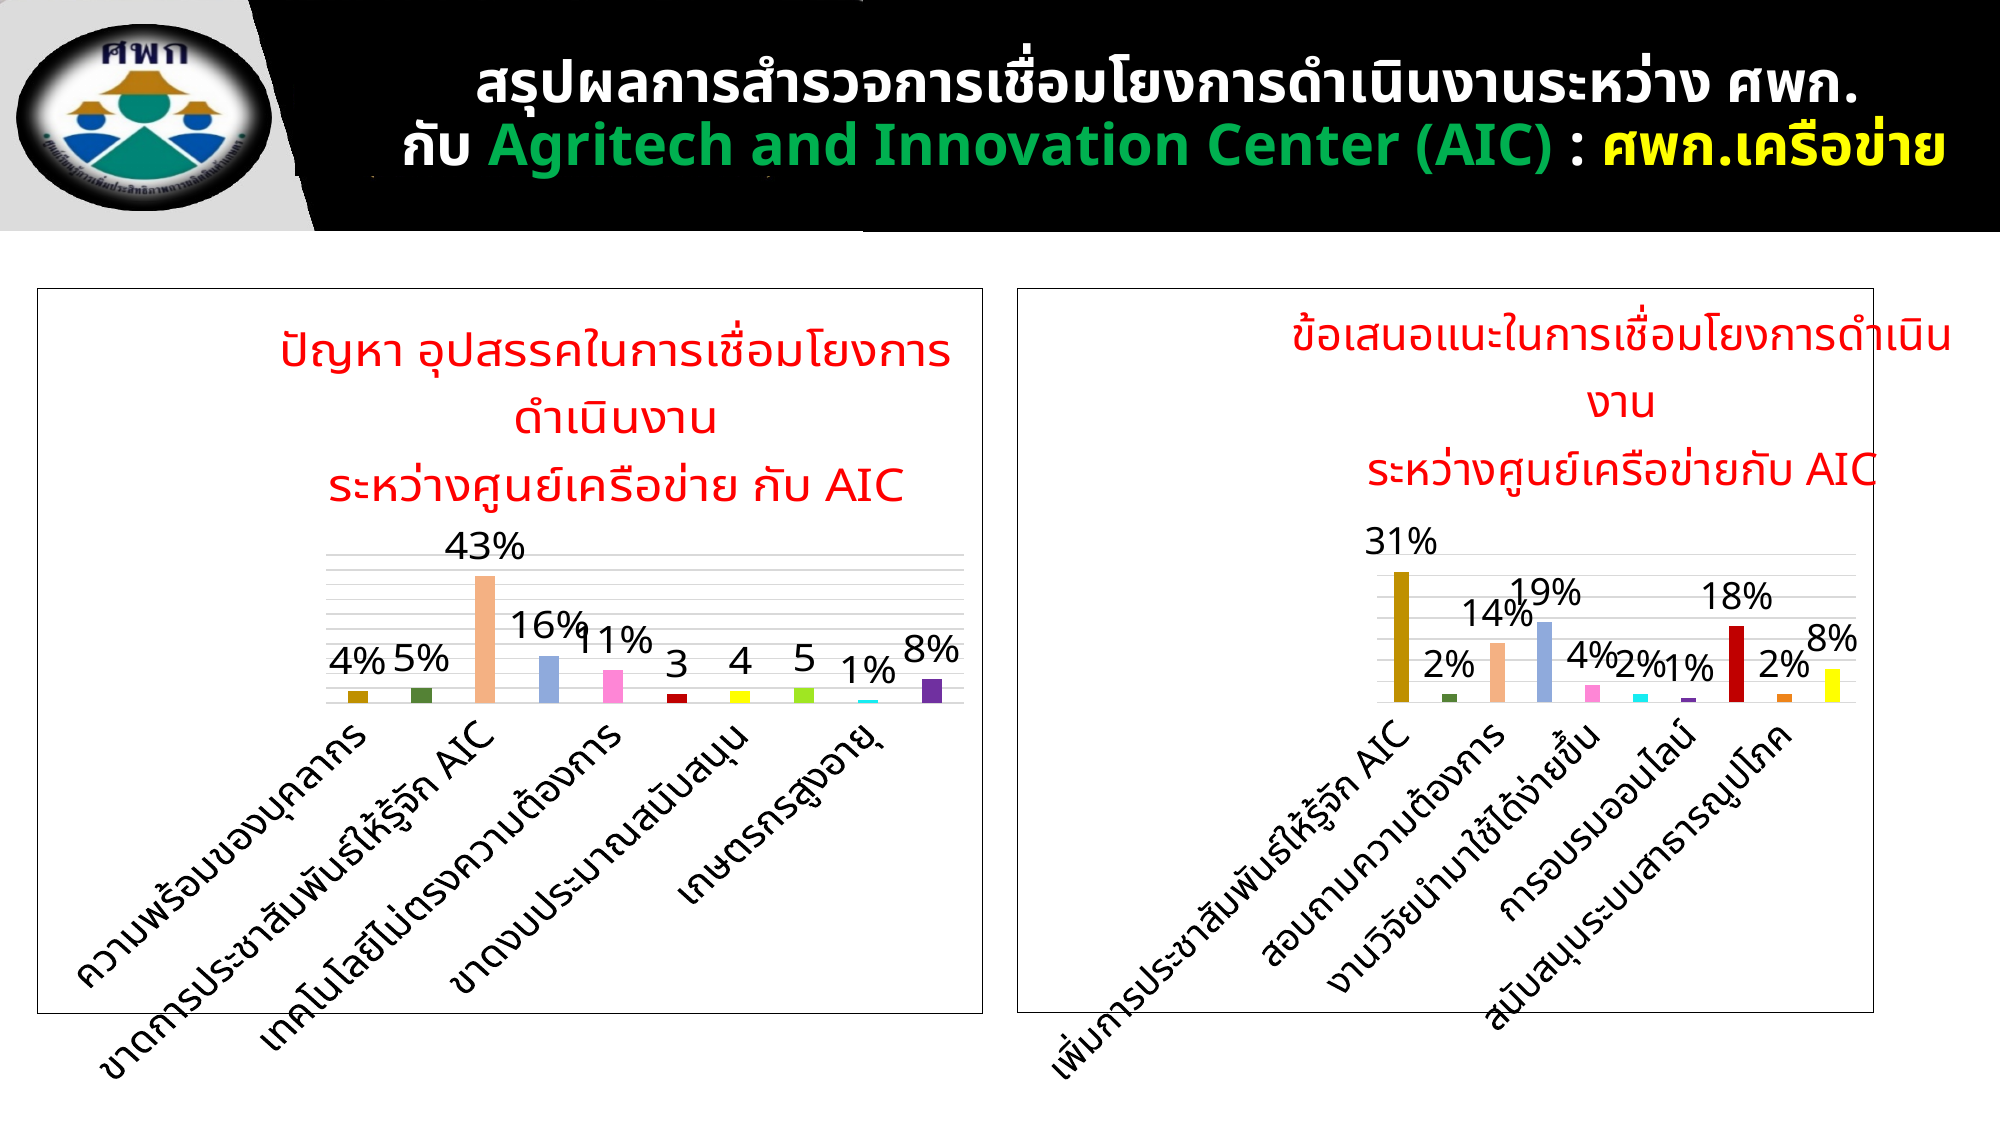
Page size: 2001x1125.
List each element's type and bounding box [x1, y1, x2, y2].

chart [1017, 288, 1963, 1092]
chart [37, 288, 983, 1092]
text_box [0, 0, 2000, 231]
